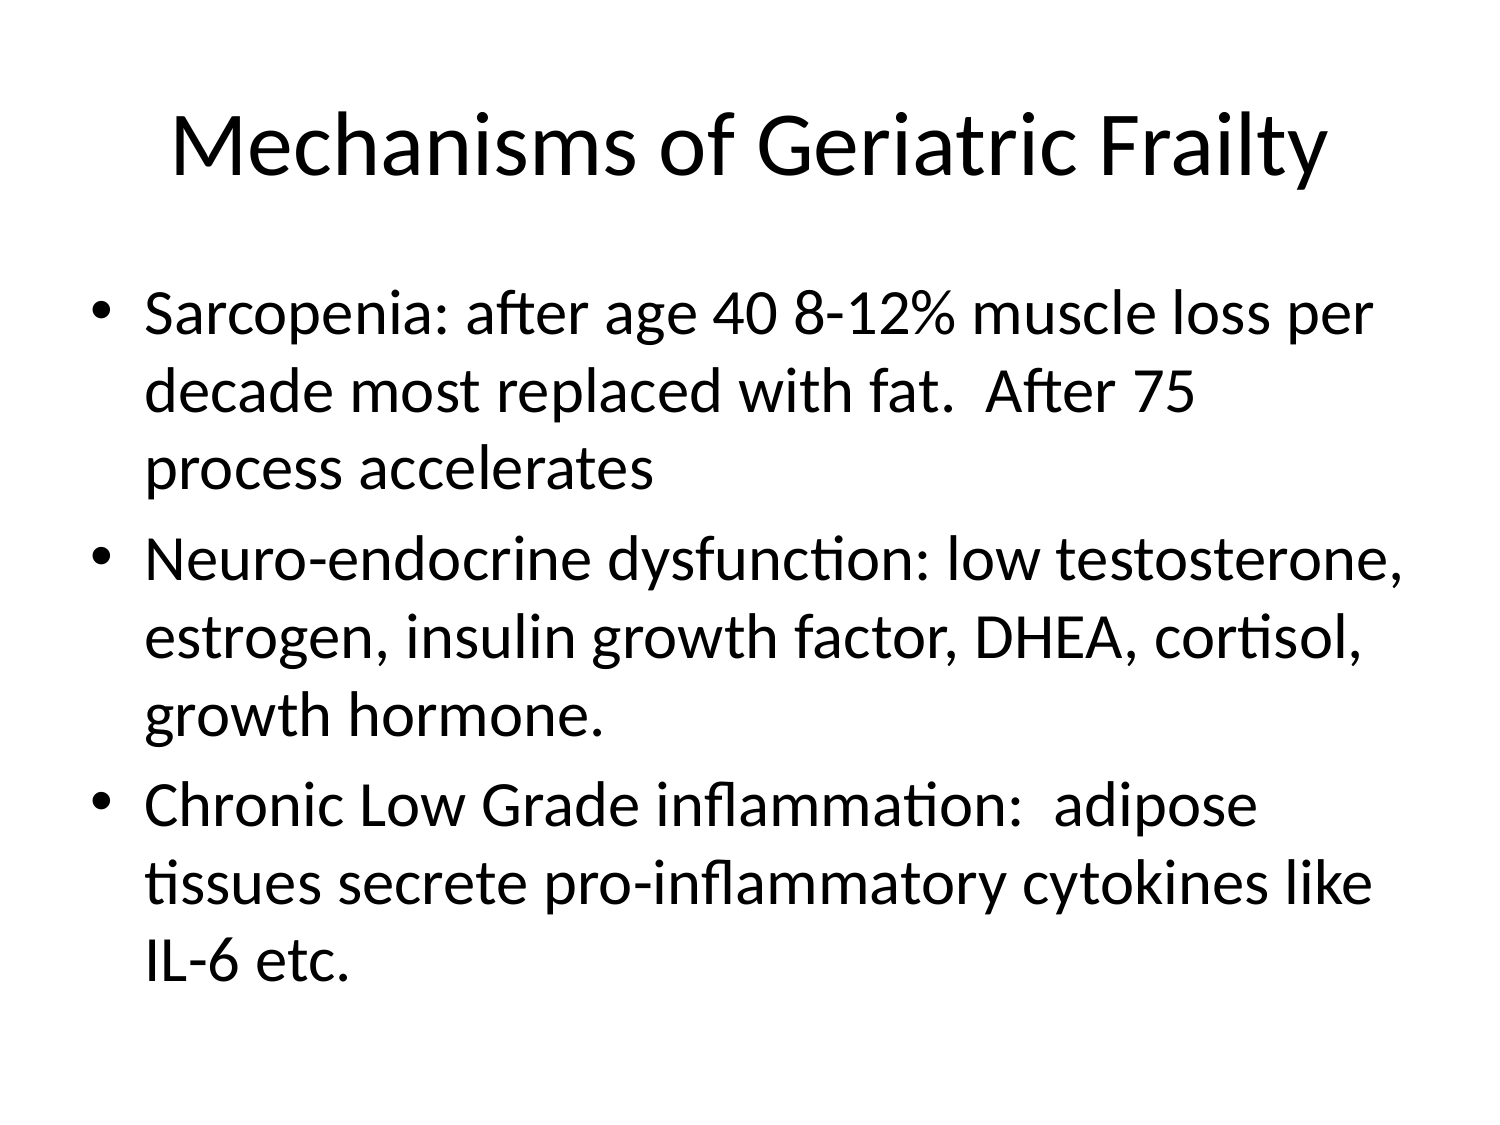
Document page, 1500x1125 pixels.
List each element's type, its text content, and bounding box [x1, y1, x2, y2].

title Mechanisms of Geriatric Frailty [75, 45, 1425, 233]
list Sarcopenia: after age 40 8-12% muscle loss per decade most replaced with fat. After 75 process accelerates Neuro-endocrine dysfunction: low testosterone, estrogen, insulin growth factor, DHEA, cortisol, growth hormone. Chronic Low Grade inflammation: adipose tissues secrete pro-inflammatory cytokines like IL-6 etc. [75, 262, 1425, 1005]
